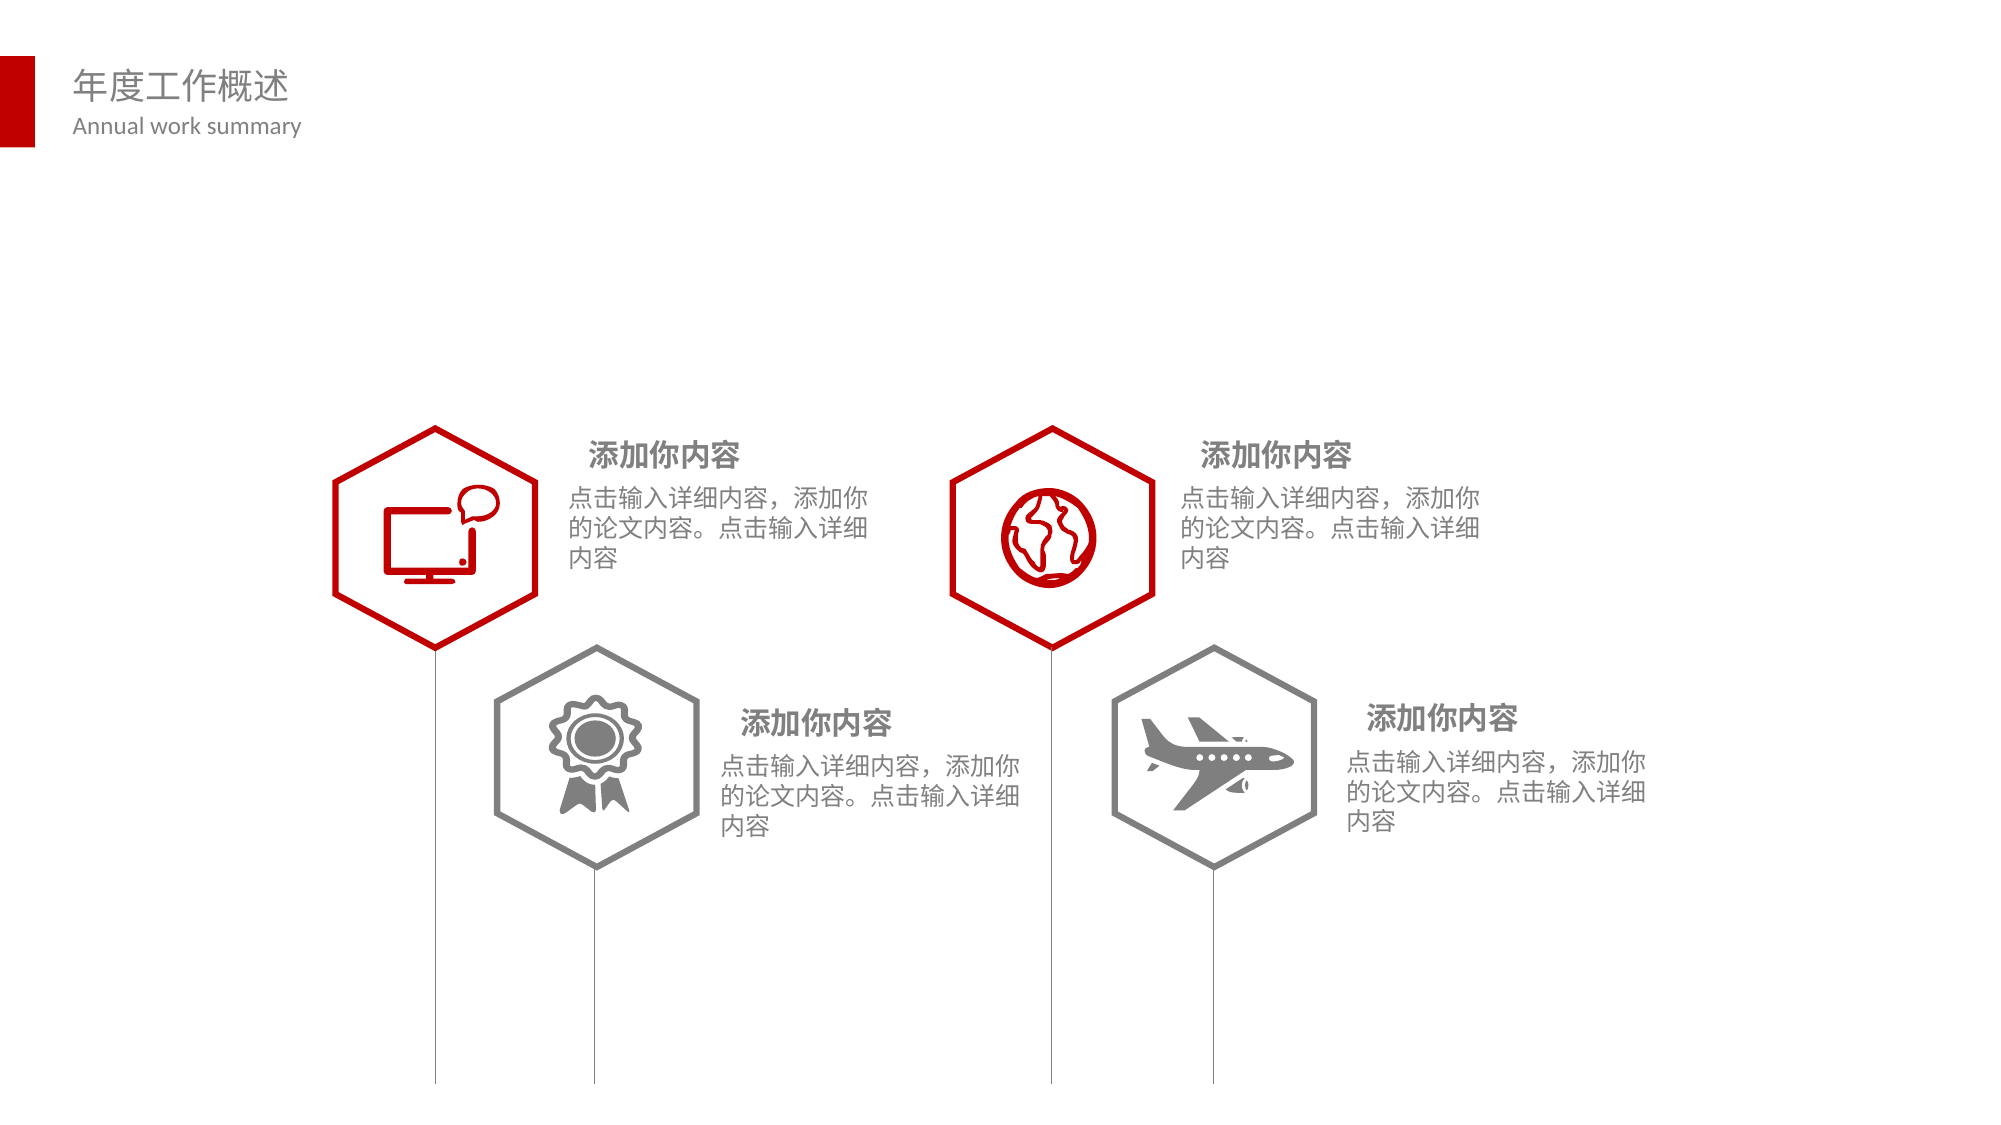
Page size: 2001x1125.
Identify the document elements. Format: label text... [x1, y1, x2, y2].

text_box 点击输入详细内容，添加你的论文内容。点击输入详细内容 [553, 474, 888, 580]
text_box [952, 428, 1153, 1085]
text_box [540, 647, 697, 1085]
text_box 添加你内容 [573, 428, 792, 474]
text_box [335, 428, 536, 1085]
text_box 添加你内容 [725, 696, 943, 742]
text_box 点击输入详细内容，添加你的论文内容。点击输入详细内容 [705, 742, 947, 848]
text_box 添加你内容 [1185, 428, 1404, 474]
text_box 添加你内容 [1351, 691, 1569, 738]
text_box 点击输入详细内容，添加你的论文内容。点击输入详细内容 [1331, 738, 1665, 844]
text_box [1157, 647, 1315, 1085]
text_box 点击输入详细内容，添加你的论文内容。点击输入详细内容 [1165, 474, 1500, 580]
